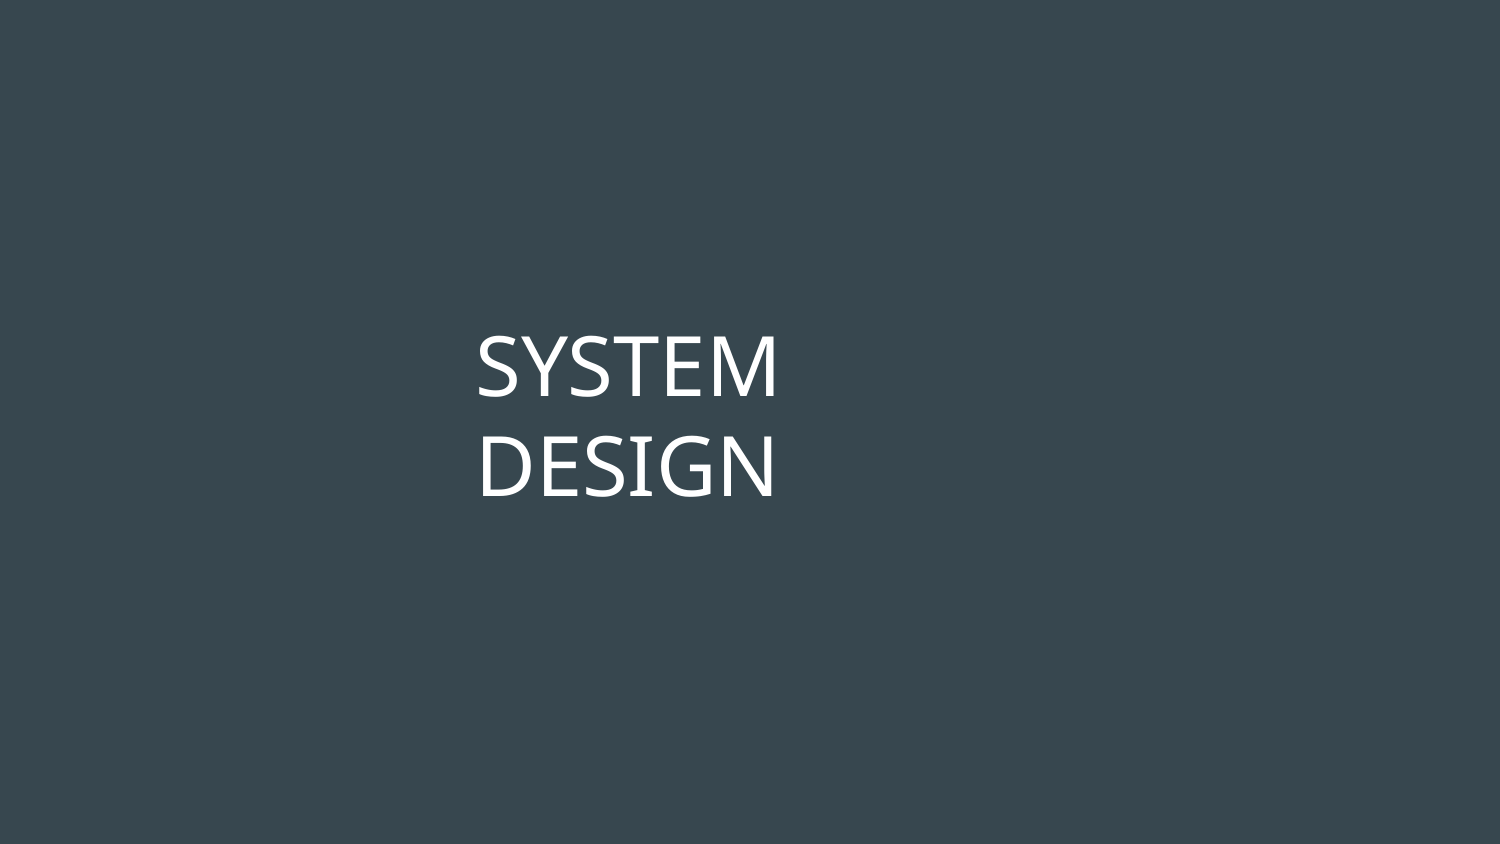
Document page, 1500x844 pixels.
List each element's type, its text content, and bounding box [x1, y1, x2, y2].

title SYSTEM DESIGN [460, 297, 1054, 392]
